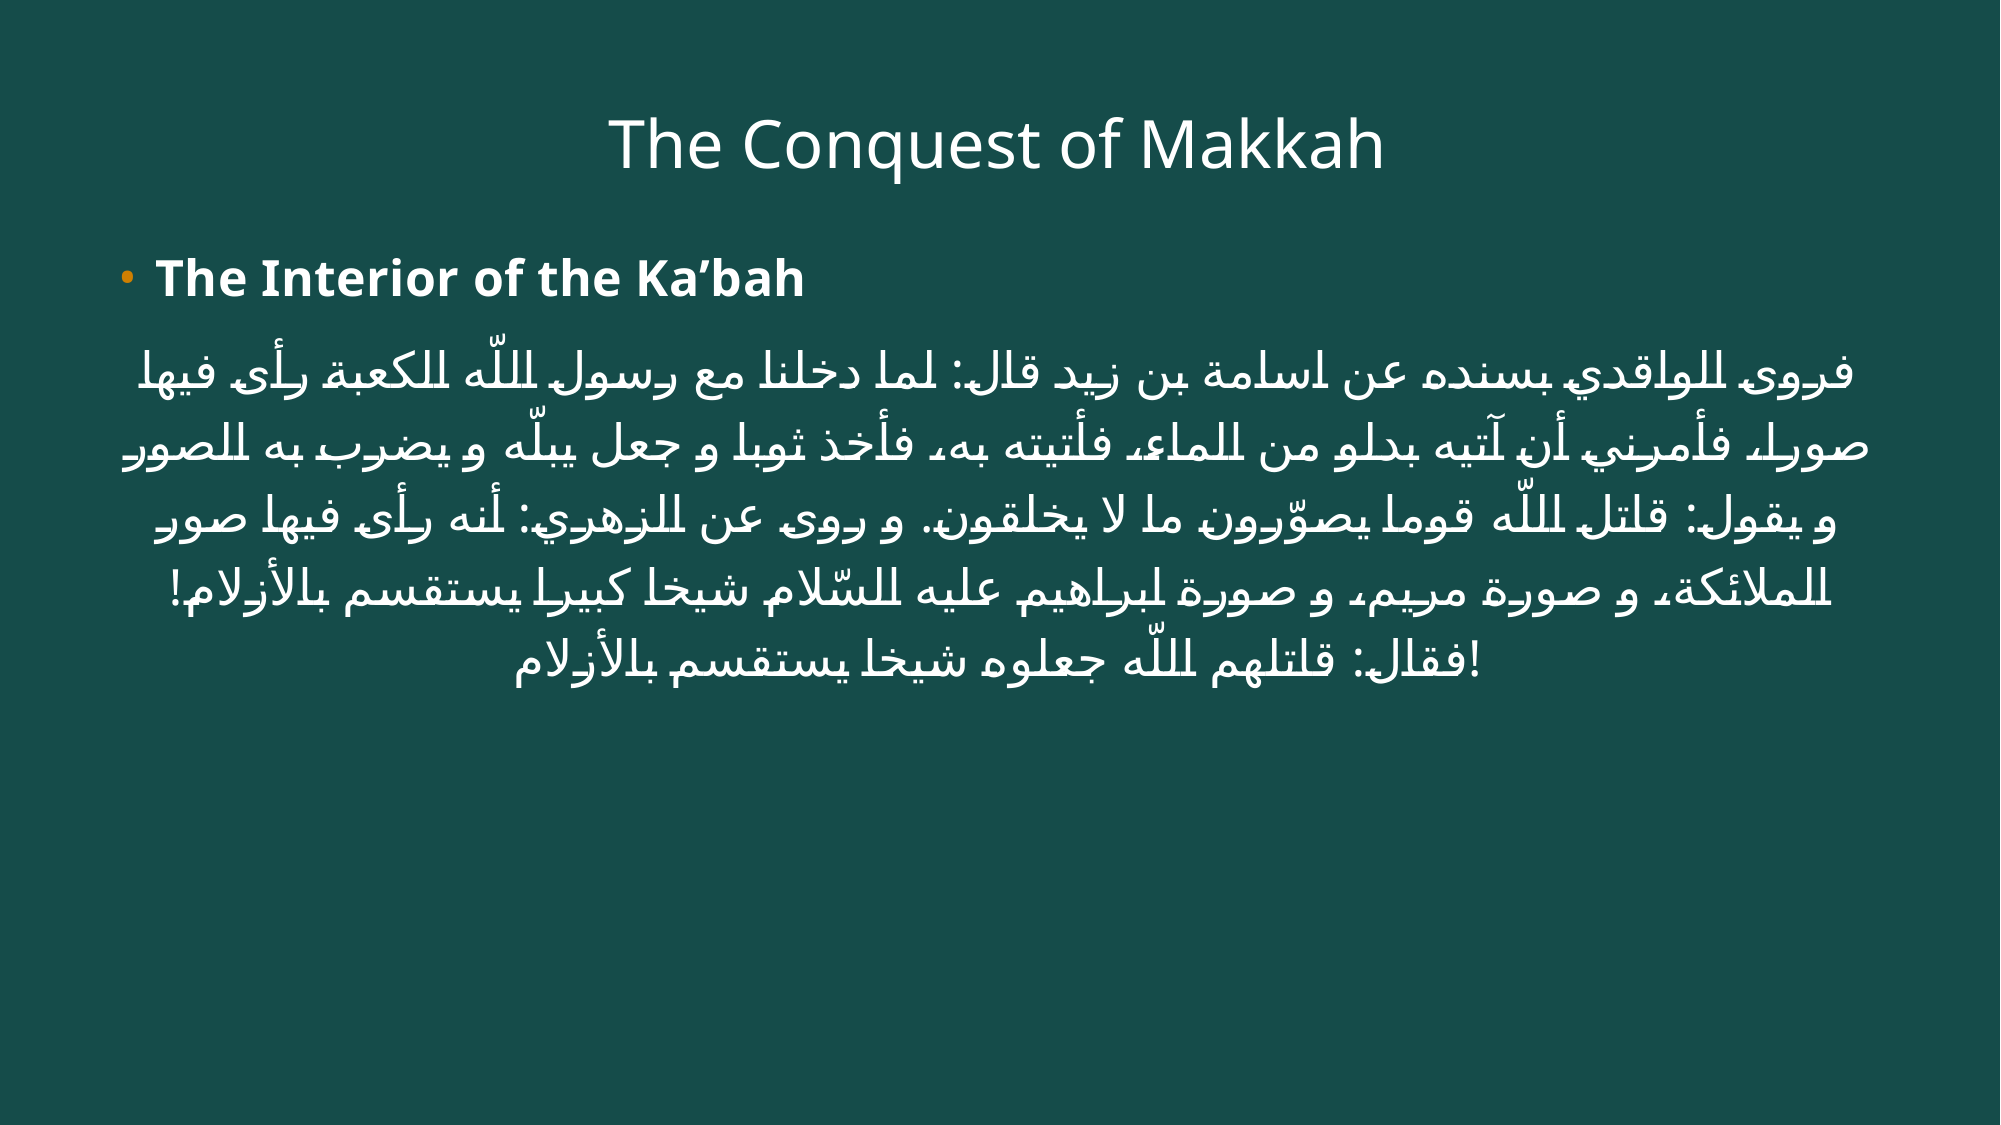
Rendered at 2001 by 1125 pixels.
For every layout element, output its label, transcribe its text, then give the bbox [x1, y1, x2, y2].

list The Interior of the Ka’bah فروى الواقدي بسنده عن اسامة بن زيد قال: لما دخلنا مع رسول اللّه الكعبة رأى فيها صورا، فأمرني أن آتيه بدلو من الماء، فأتيته به، فأخذ ثوبا و جعل يبلّه و يضرب به الصور و يقول: قاتل اللّه قوما يصوّرون ما لا يخلقون. و روى عن الزهري: أنه رأى فيها صور الملائكة، و صورة مريم، و صورة ابراهيم عليه السّلام شيخا كبيرا يستقسم بالأزلام!فقال: قاتلهم اللّه جعلوه شيخا يستقسم بالأزلام! [118, 234, 1878, 947]
title The Conquest of Makkah [118, 101, 1878, 234]
